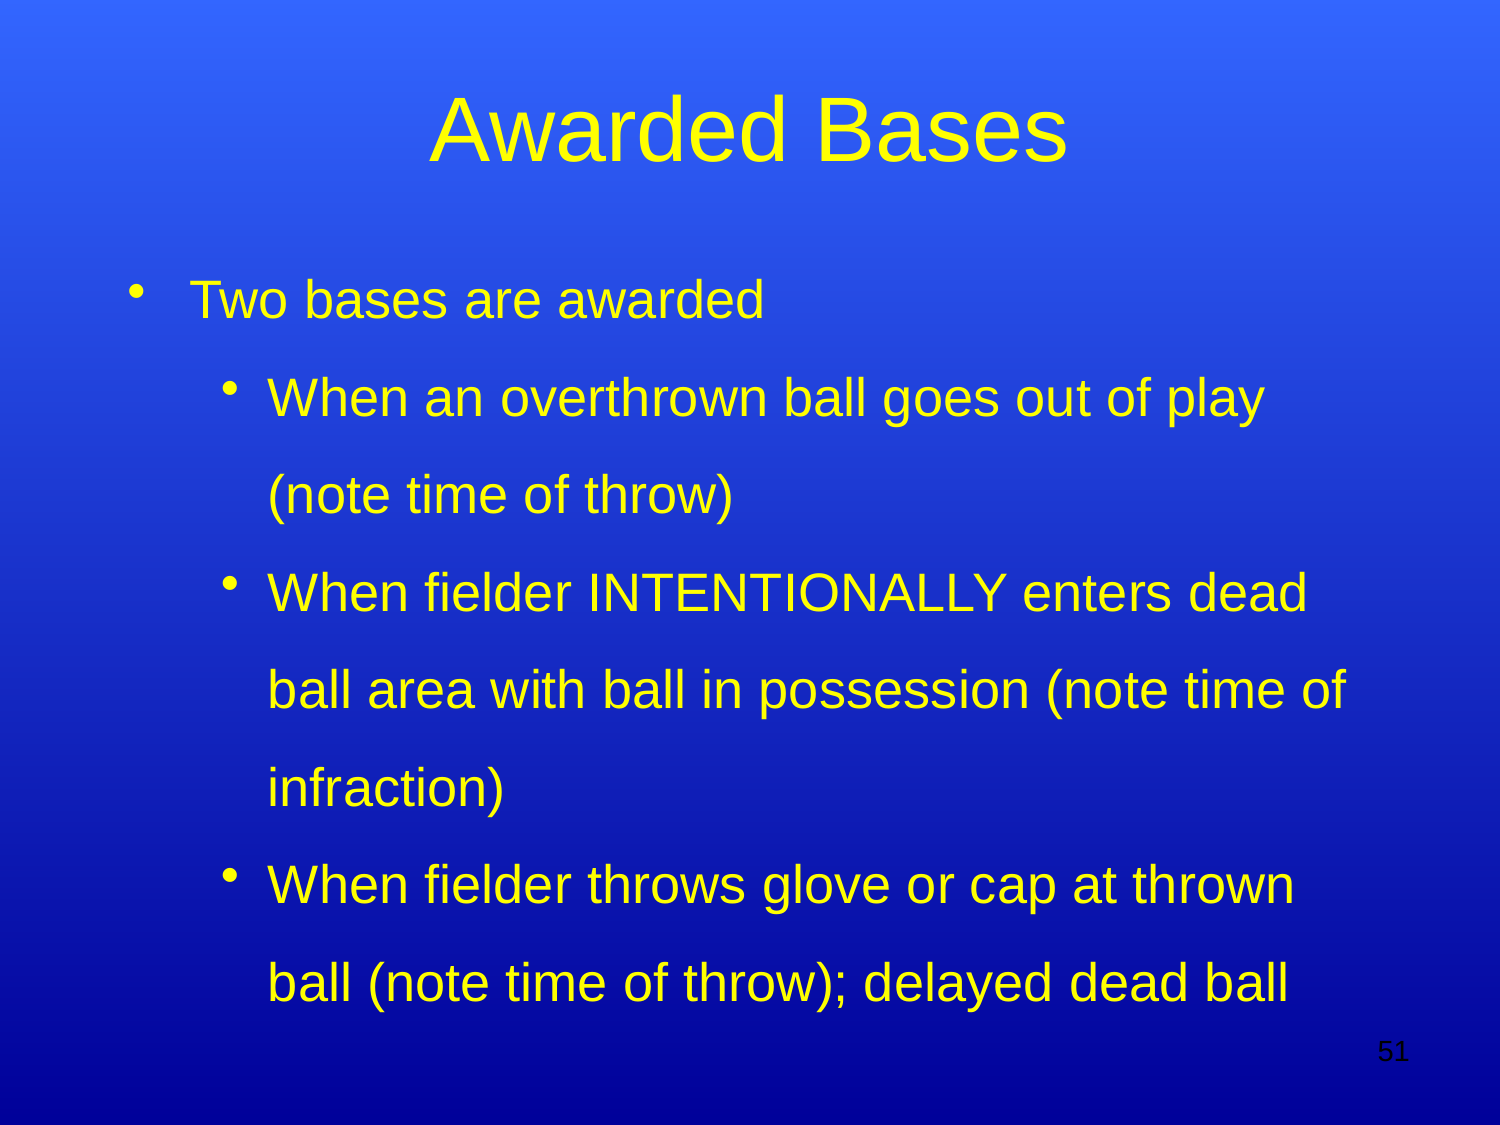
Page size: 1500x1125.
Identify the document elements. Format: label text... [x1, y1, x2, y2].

slide_number 51 [1074, 1024, 1426, 1103]
text_box Awarded Bases [99, 62, 1400, 188]
text_box Two bases are awarded When an overthrown ball goes out of play (note time of throw) When fielder INTENTIONALLY enters dead ball area with ball in possession (note time of infraction) When fielder throws glove or cap at thrown ball (note time of throw); delayed dead ball [112, 224, 1388, 1020]
